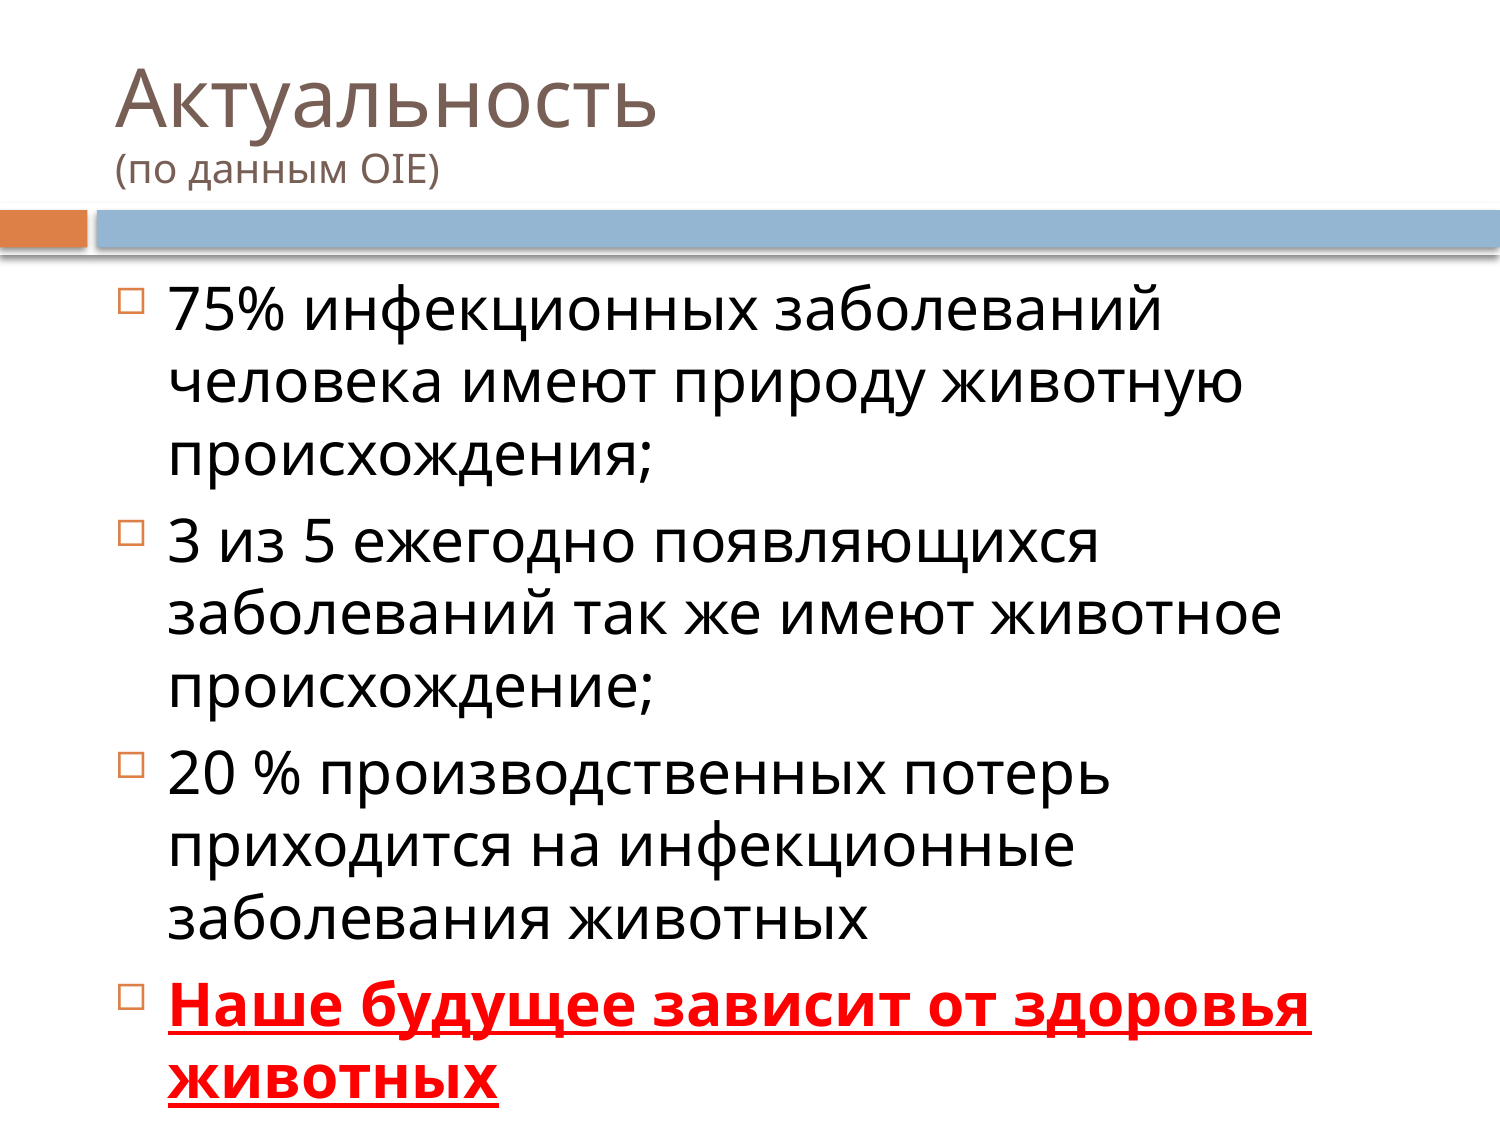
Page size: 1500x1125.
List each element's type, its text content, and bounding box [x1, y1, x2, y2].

list 75% инфекционных заболеваний человека имеют природу животную происхождения; 3 из 5 ежегодно появляющихся заболеваний так же имеют животное происхождение; 20 % производственных потерь приходится на инфекционные заболевания животных Наше будущее зависит от здоровья животных [100, 262, 1438, 1000]
title Актуальность (по данным OIE) [100, 37, 1438, 200]
